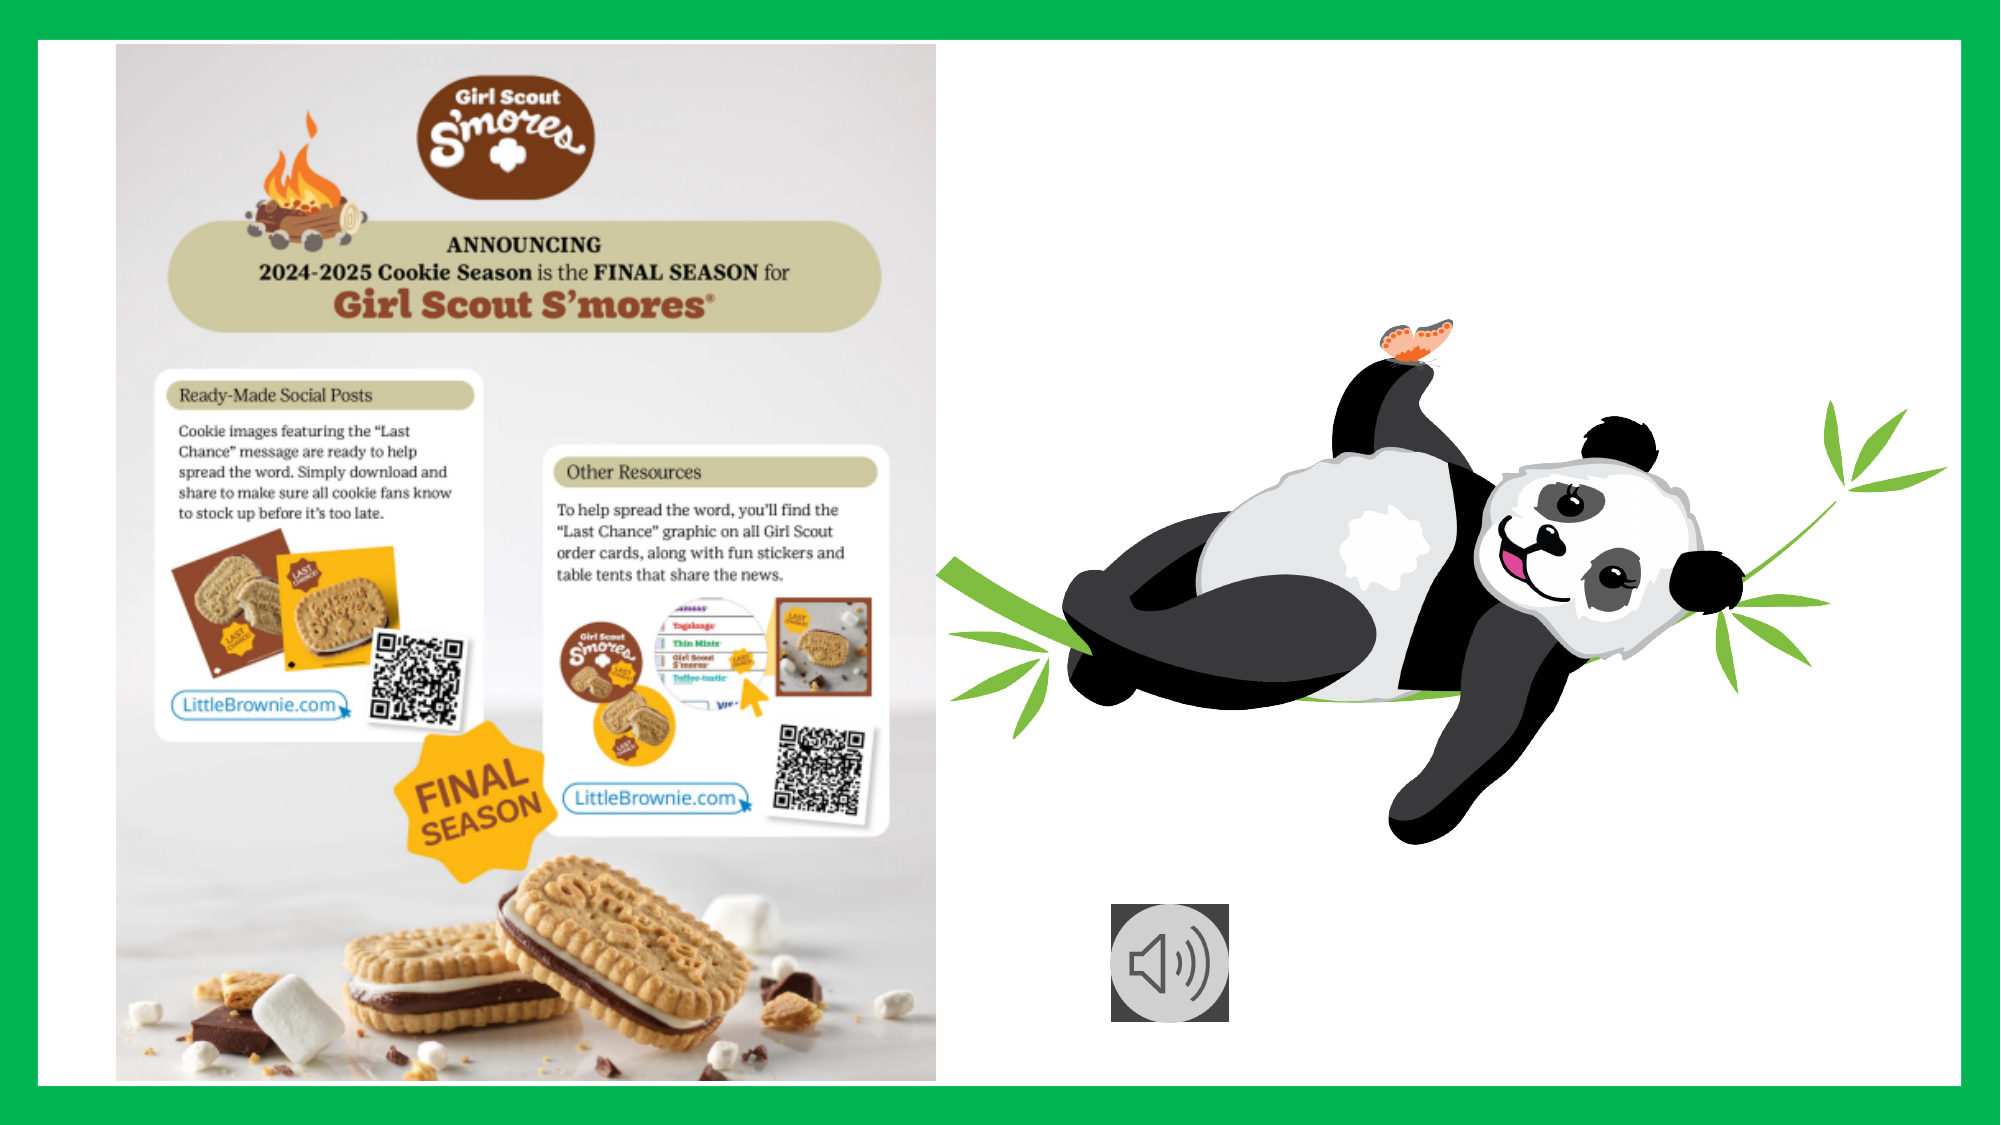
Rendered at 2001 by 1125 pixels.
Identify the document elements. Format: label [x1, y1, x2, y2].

picture [935, 318, 1949, 846]
picture [1109, 902, 1231, 1024]
list [115, 43, 937, 1081]
